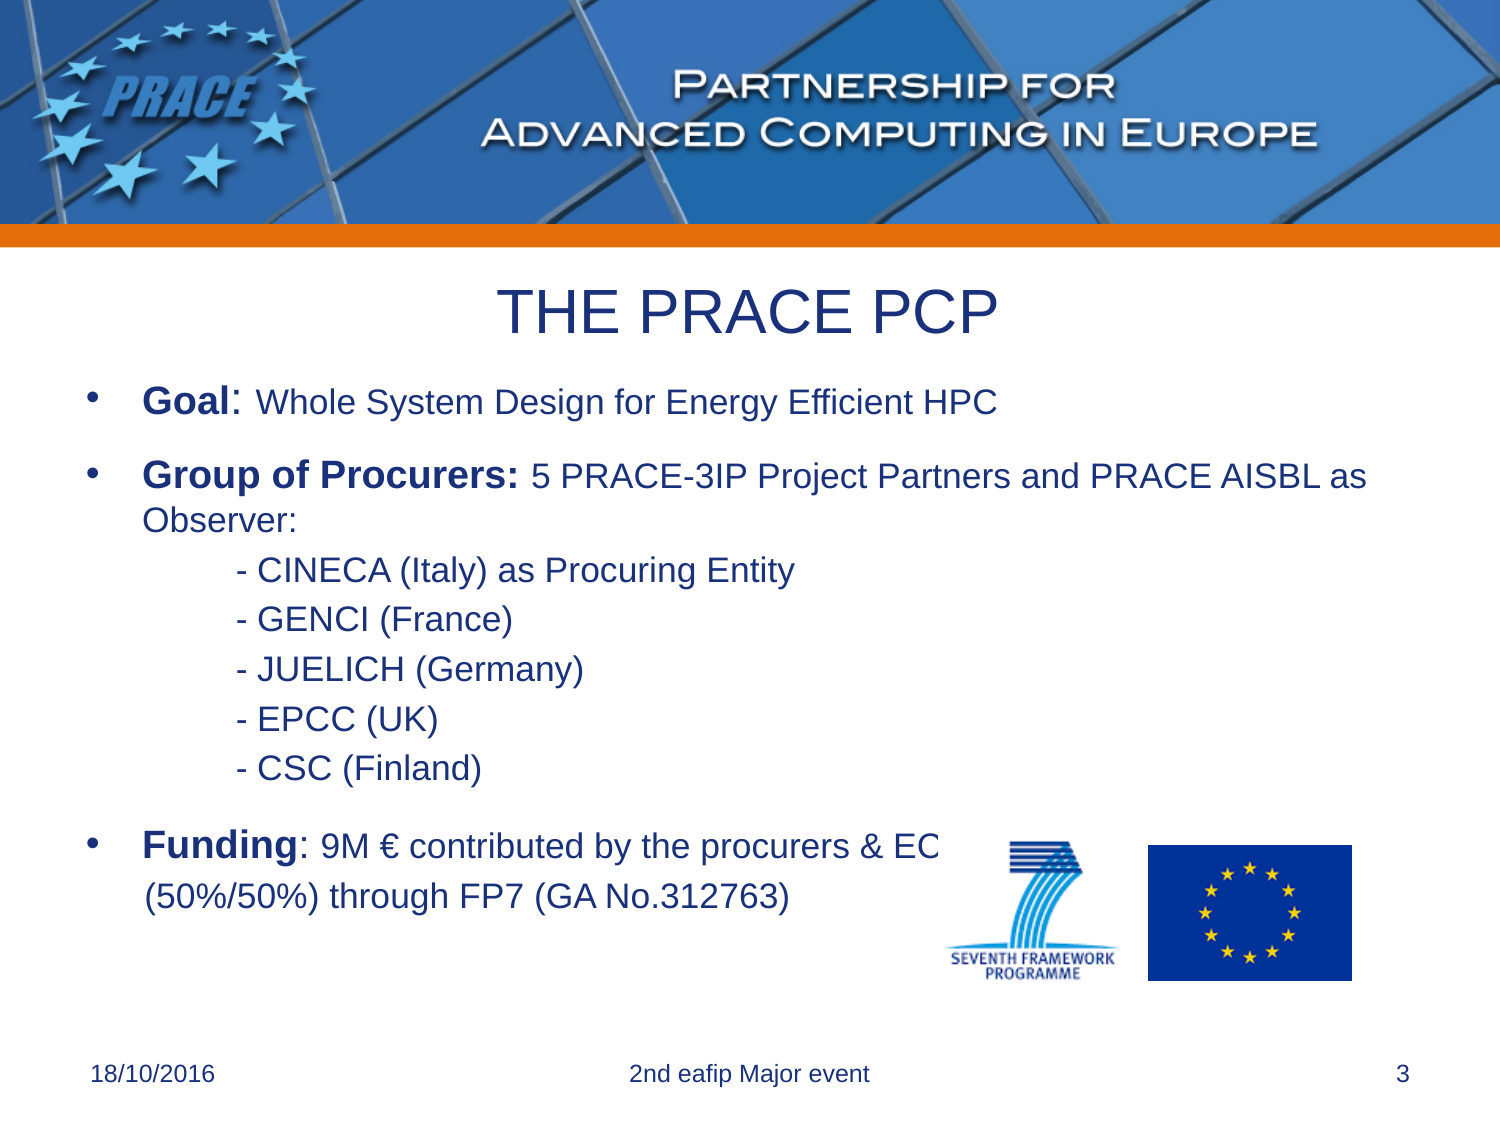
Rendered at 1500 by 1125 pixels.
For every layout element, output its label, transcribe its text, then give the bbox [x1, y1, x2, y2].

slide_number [75, 1042, 425, 1103]
slide_number 3 [1074, 1042, 1425, 1103]
picture [0, 0, 1500, 224]
picture [938, 834, 1127, 988]
title THE PRACE PCP [73, 255, 1424, 362]
footer 2nd eafip Major event [512, 1042, 988, 1103]
list Goal: Whole System Design for Energy Efficient HPC Group of Procurers: 5 PRACE-3IP Project Partners and PRACE AISBL as Observer: - CINECA (Italy) as Procuring Entity - GENCI (France) - JUELICH (Germany) - EPCC (UK) - CSC (Finland) Funding: 9M € contributed by the procurers & EC (50%/50%) through FP7 (GA No.312763) [70, 361, 1421, 988]
picture [1148, 845, 1352, 981]
